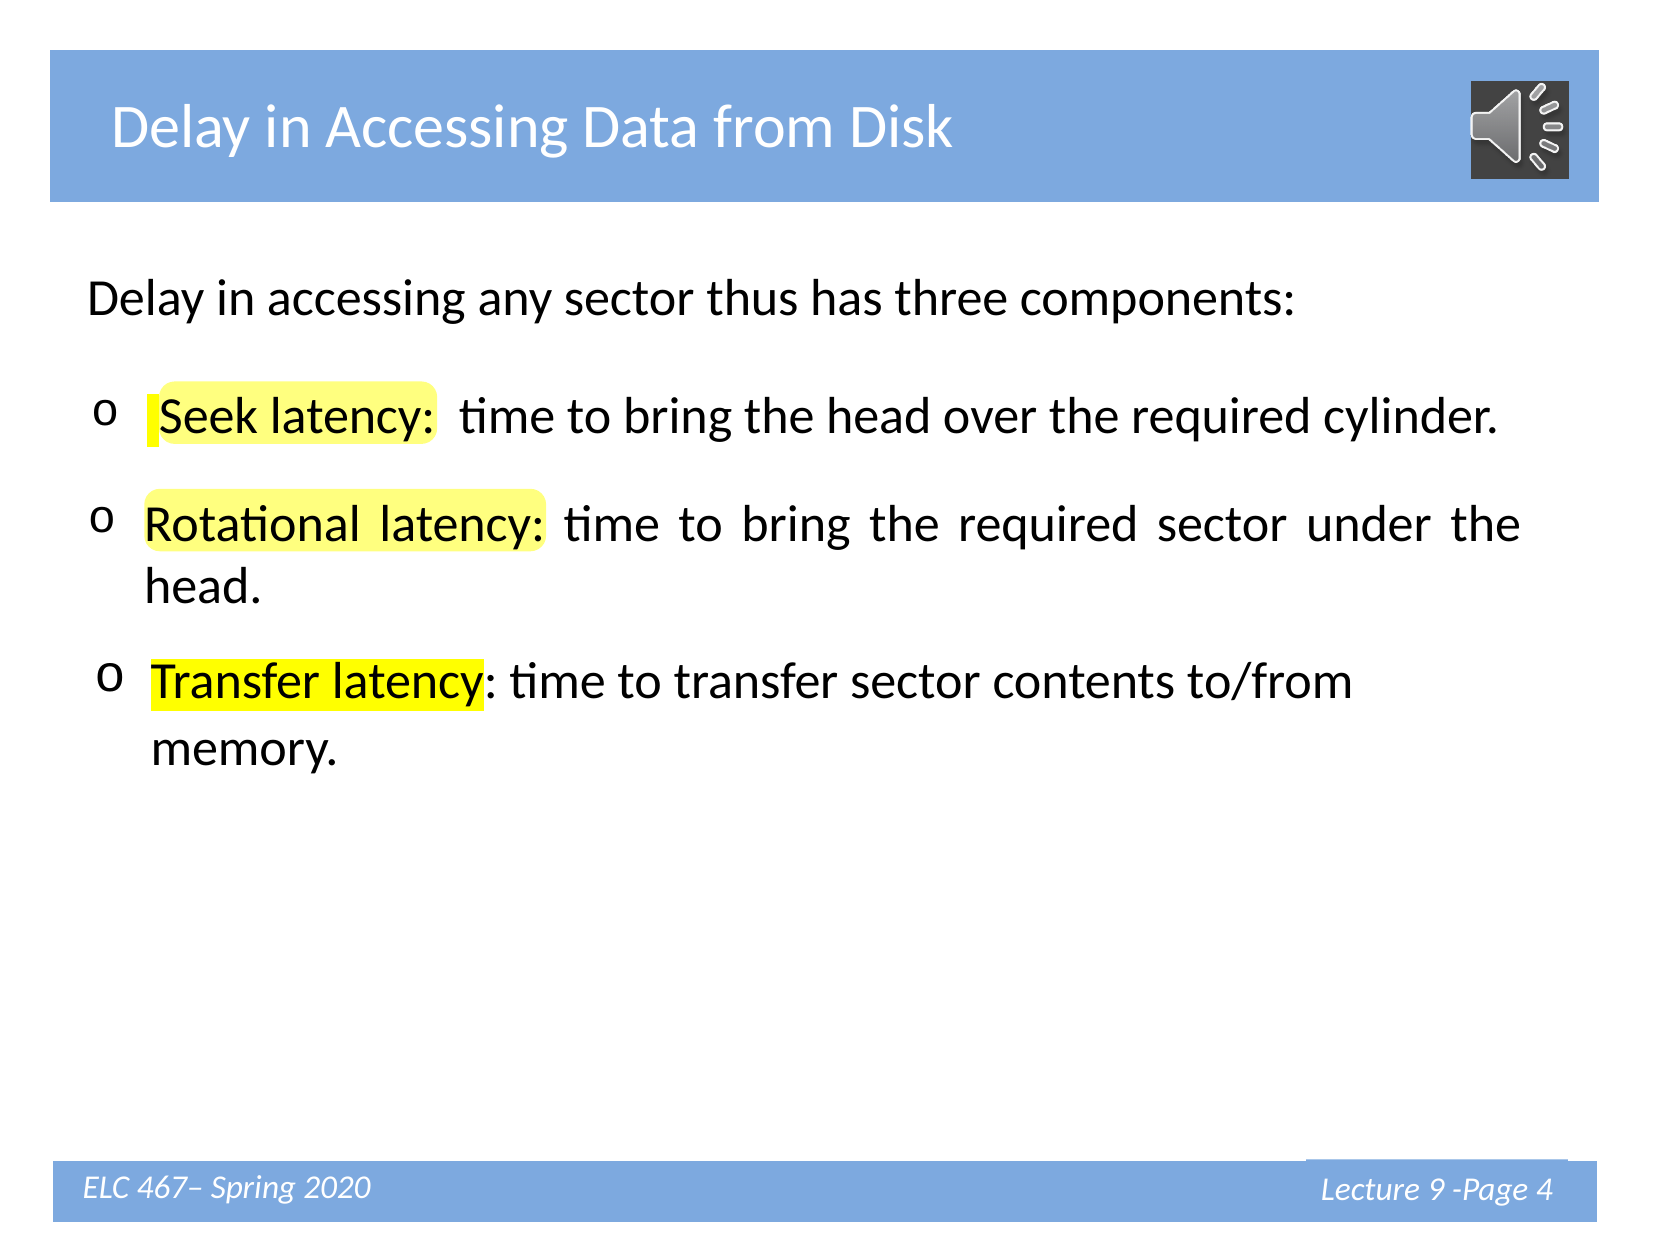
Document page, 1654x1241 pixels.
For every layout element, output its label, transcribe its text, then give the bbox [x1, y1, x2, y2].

text_box [46, 46, 1604, 206]
picture [1469, 79, 1571, 181]
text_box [50, 1158, 1599, 1225]
text_box Delay in Accessing Data from Disk [97, 78, 970, 168]
text_box Delay in accessing any sector thus has three components: [72, 255, 1312, 333]
text_box Seek latency: time to bring the head over the required cylinder. [76, 374, 1550, 452]
text_box Rotational latency: time to bring the required sector under the head. [73, 481, 1537, 621]
text_box Transfer latency: time to transfer sector contents to/from memory. [80, 634, 1564, 783]
